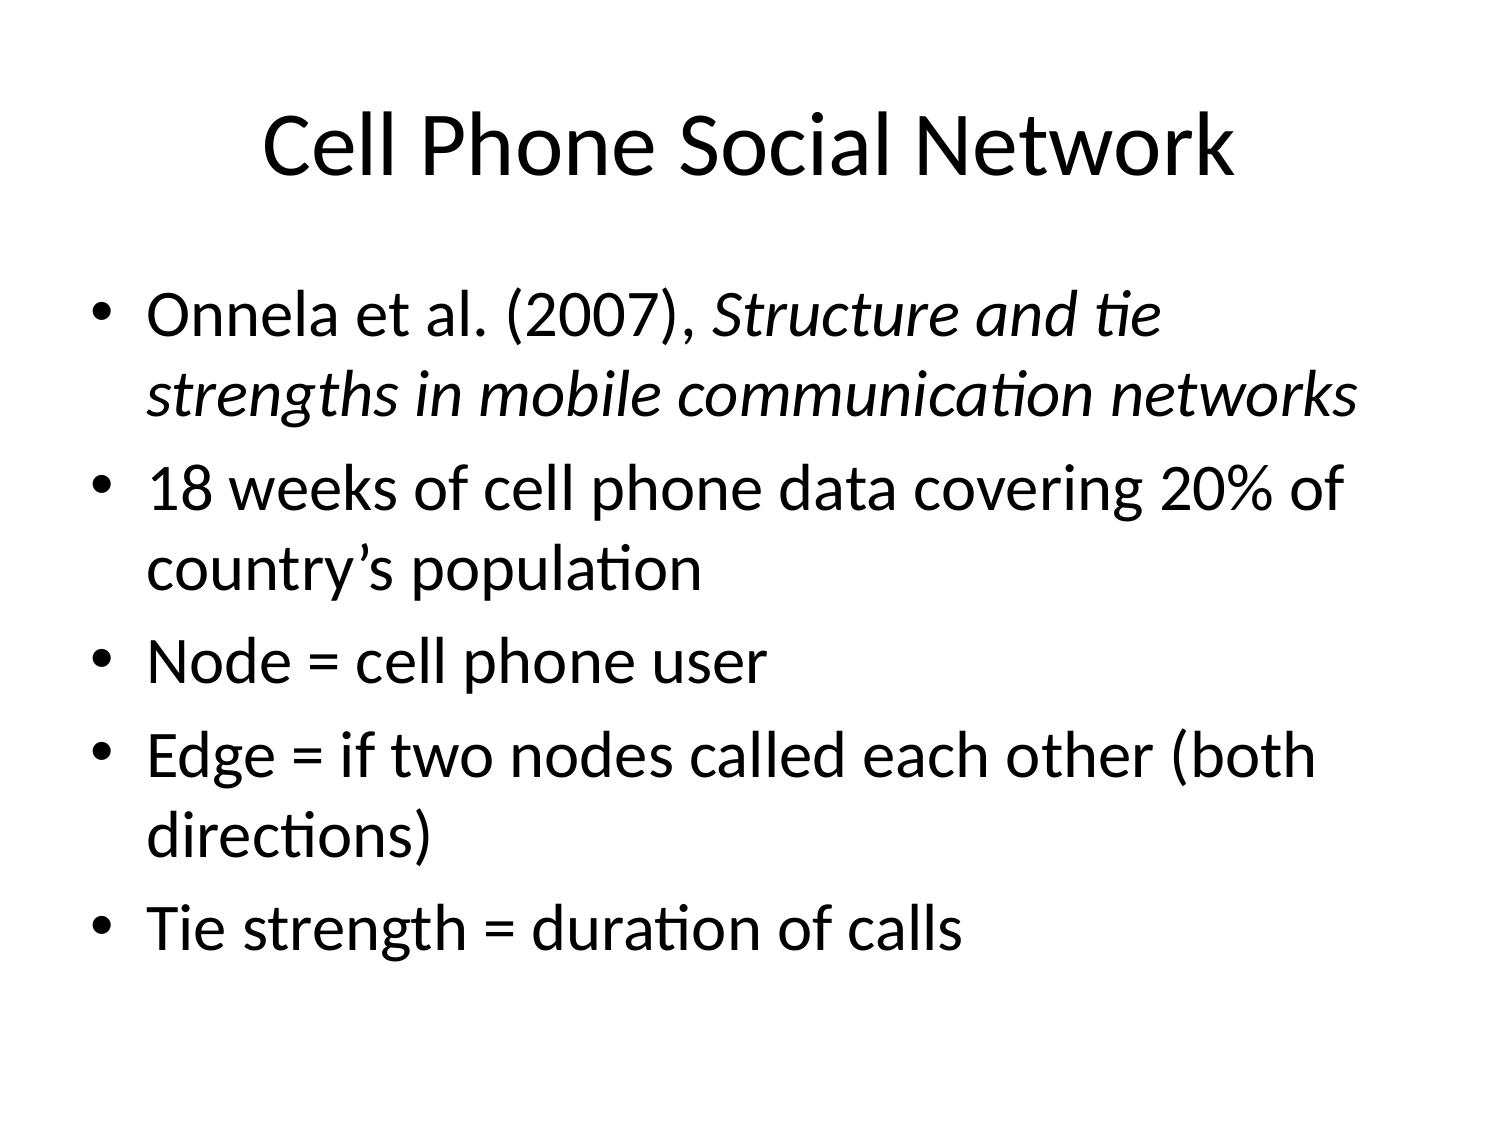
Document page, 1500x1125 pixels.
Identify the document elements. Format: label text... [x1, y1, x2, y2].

list Onnela et al. (2007), Structure and tie strengths in mobile communication networks 18 weeks of cell phone data covering 20% of country’s population Node = cell phone user Edge = if two nodes called each other (both directions) Tie strength = duration of calls [75, 262, 1425, 1005]
title Cell Phone Social Network [75, 45, 1425, 233]
